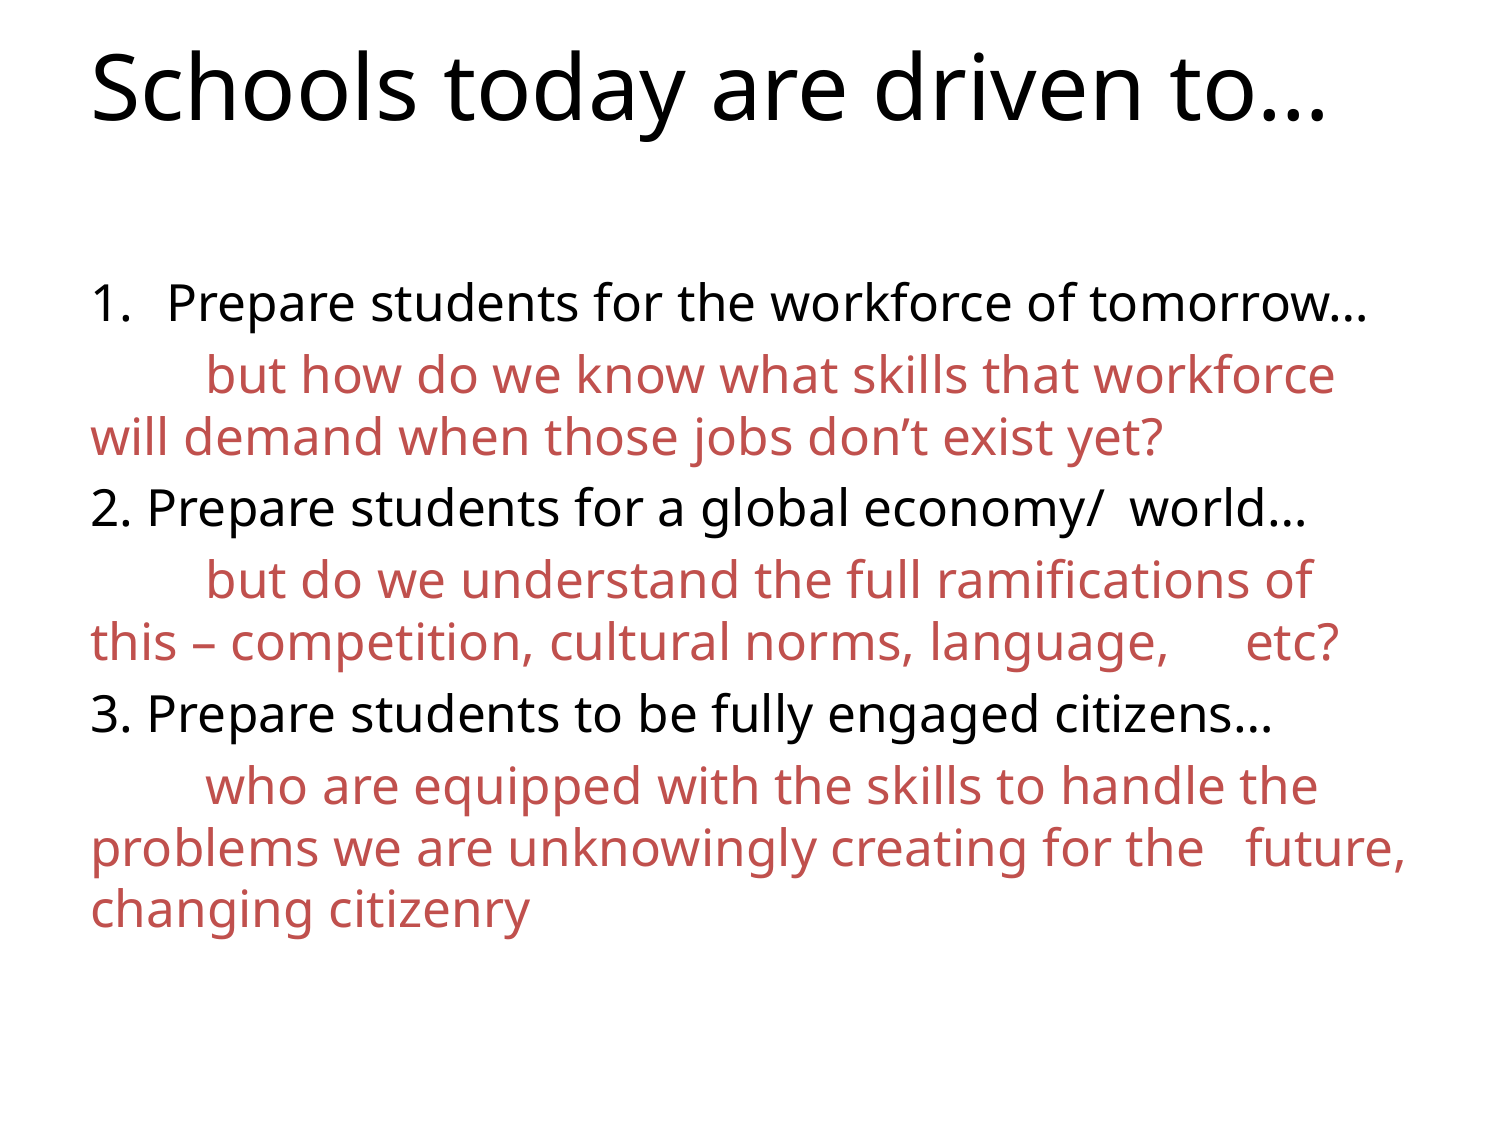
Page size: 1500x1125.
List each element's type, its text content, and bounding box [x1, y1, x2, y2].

title Schools today are driven to… [75, 45, 1425, 233]
list Prepare students for the workforce of tomorrow… but how do we know what skills that workforce will demand when those jobs don’t exist yet? 2. Prepare students for a global economy/ world… but do we understand the full ramifications of this – competition, cultural norms, language, etc? 3. Prepare students to be fully engaged citizens… who are equipped with the skills to handle the problems we are unknowingly creating for the future, changing citizenry [75, 262, 1425, 1070]
